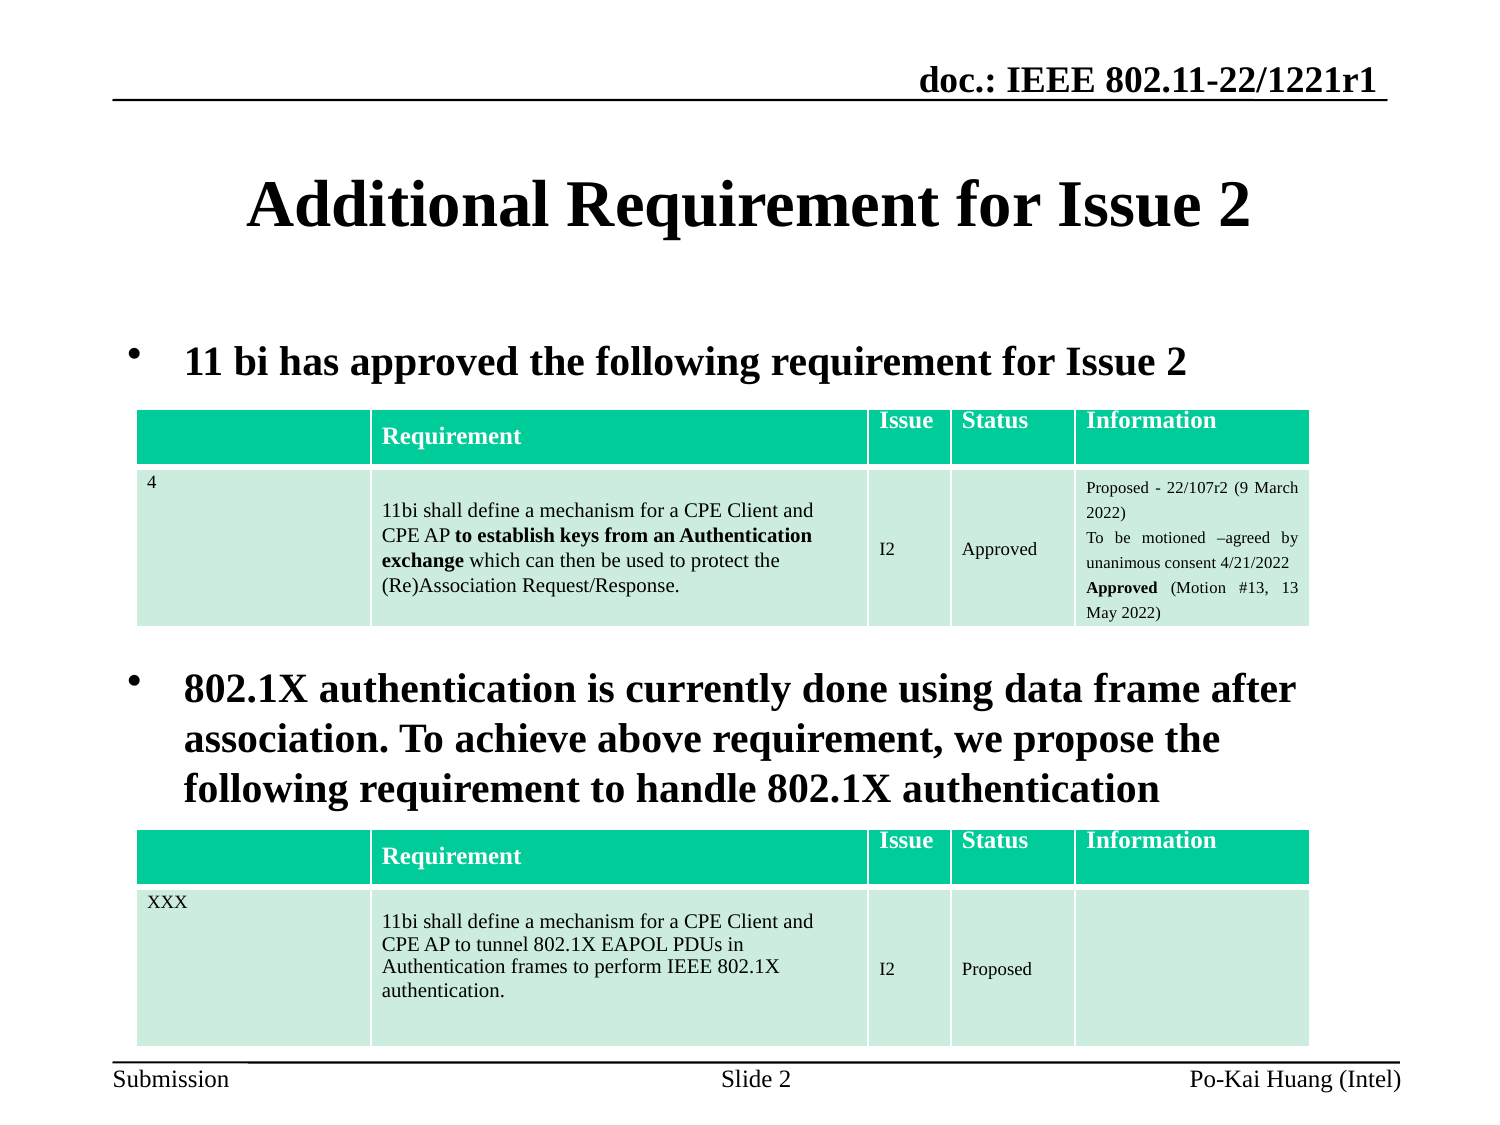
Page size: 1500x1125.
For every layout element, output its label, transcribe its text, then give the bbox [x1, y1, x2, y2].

table_header Requirement [372, 410, 867, 464]
table_header [137, 830, 370, 884]
table_cell Proposed - 22/107r2 (9 March 2022) To be motioned –agreed by unanimous consent 4/21/2022 Approved (Motion #13, 13 May 2022) [1076, 470, 1309, 626]
list 11 bi has approved the following requirement for Issue 2 802.1X authentication is currently done using data frame after association. To achieve above requirement, we propose the following requirement to handle 802.1X authentication [112, 326, 1388, 1002]
slide_number Slide 2 [712, 1061, 800, 1093]
table_cell 4 [137, 470, 370, 626]
table_header Information [1076, 830, 1309, 884]
table_header Information [1076, 410, 1309, 464]
table_cell Proposed [952, 890, 1074, 1046]
table_cell XXX [137, 890, 370, 1046]
table_cell [1076, 890, 1309, 1046]
table_cell 11bi shall define a mechanism for a CPE Client and CPE AP to establish keys from an Authentication exchange which can then be used to protect the (Re)Association Request/Response. [372, 470, 867, 626]
title Additional Requirement for Issue 2 [112, 112, 1388, 288]
table_cell I2 [869, 890, 950, 1046]
table_header Status [952, 830, 1074, 884]
table_header Status [952, 410, 1074, 464]
table_header Requirement [372, 830, 867, 884]
table_cell Approved [952, 470, 1074, 626]
table_cell I2 [869, 470, 950, 626]
footer Po-Kai Huang (Intel) [1186, 1061, 1402, 1093]
table_header Issue [869, 830, 950, 884]
table_header [137, 410, 370, 464]
table_header Issue [869, 410, 950, 464]
table_cell 11bi shall define a mechanism for a CPE Client and CPE AP to tunnel 802.1X EAPOL PDUs in Authentication frames to perform IEEE 802.1X authentication. [372, 890, 867, 1046]
